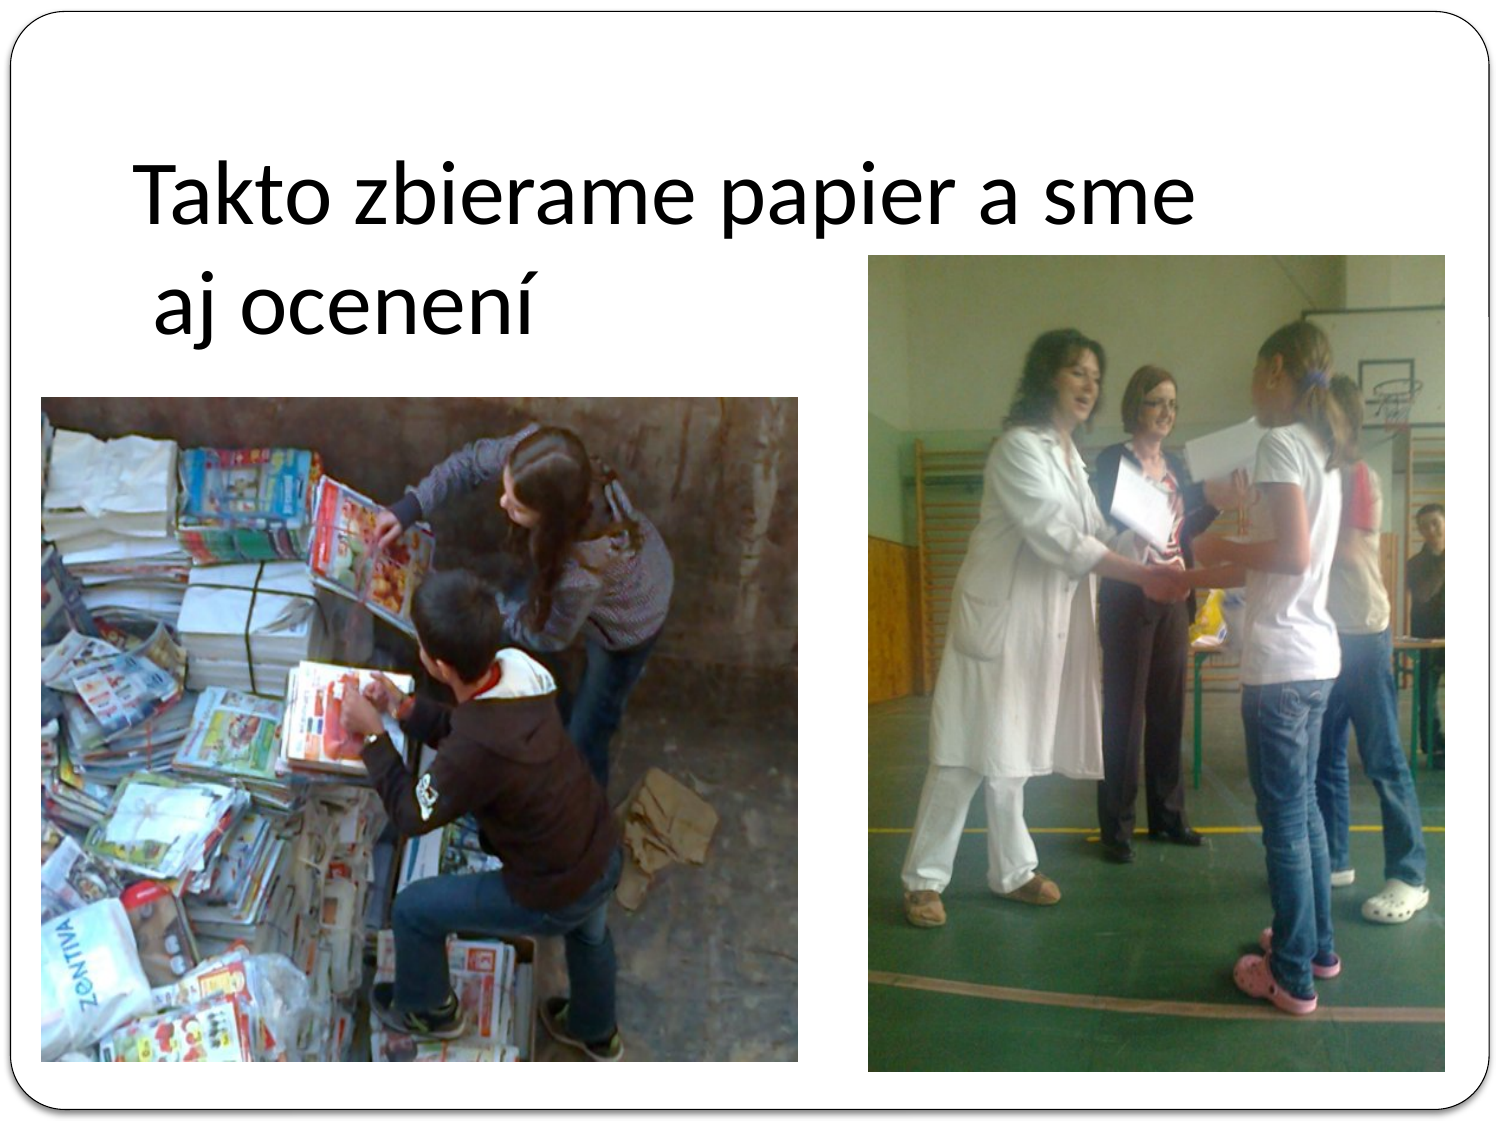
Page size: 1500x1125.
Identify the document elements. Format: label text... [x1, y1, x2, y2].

text_box Takto zbierame papier a sme aj ocenení [117, 125, 1214, 361]
picture [867, 255, 1446, 1072]
picture [41, 396, 798, 1063]
